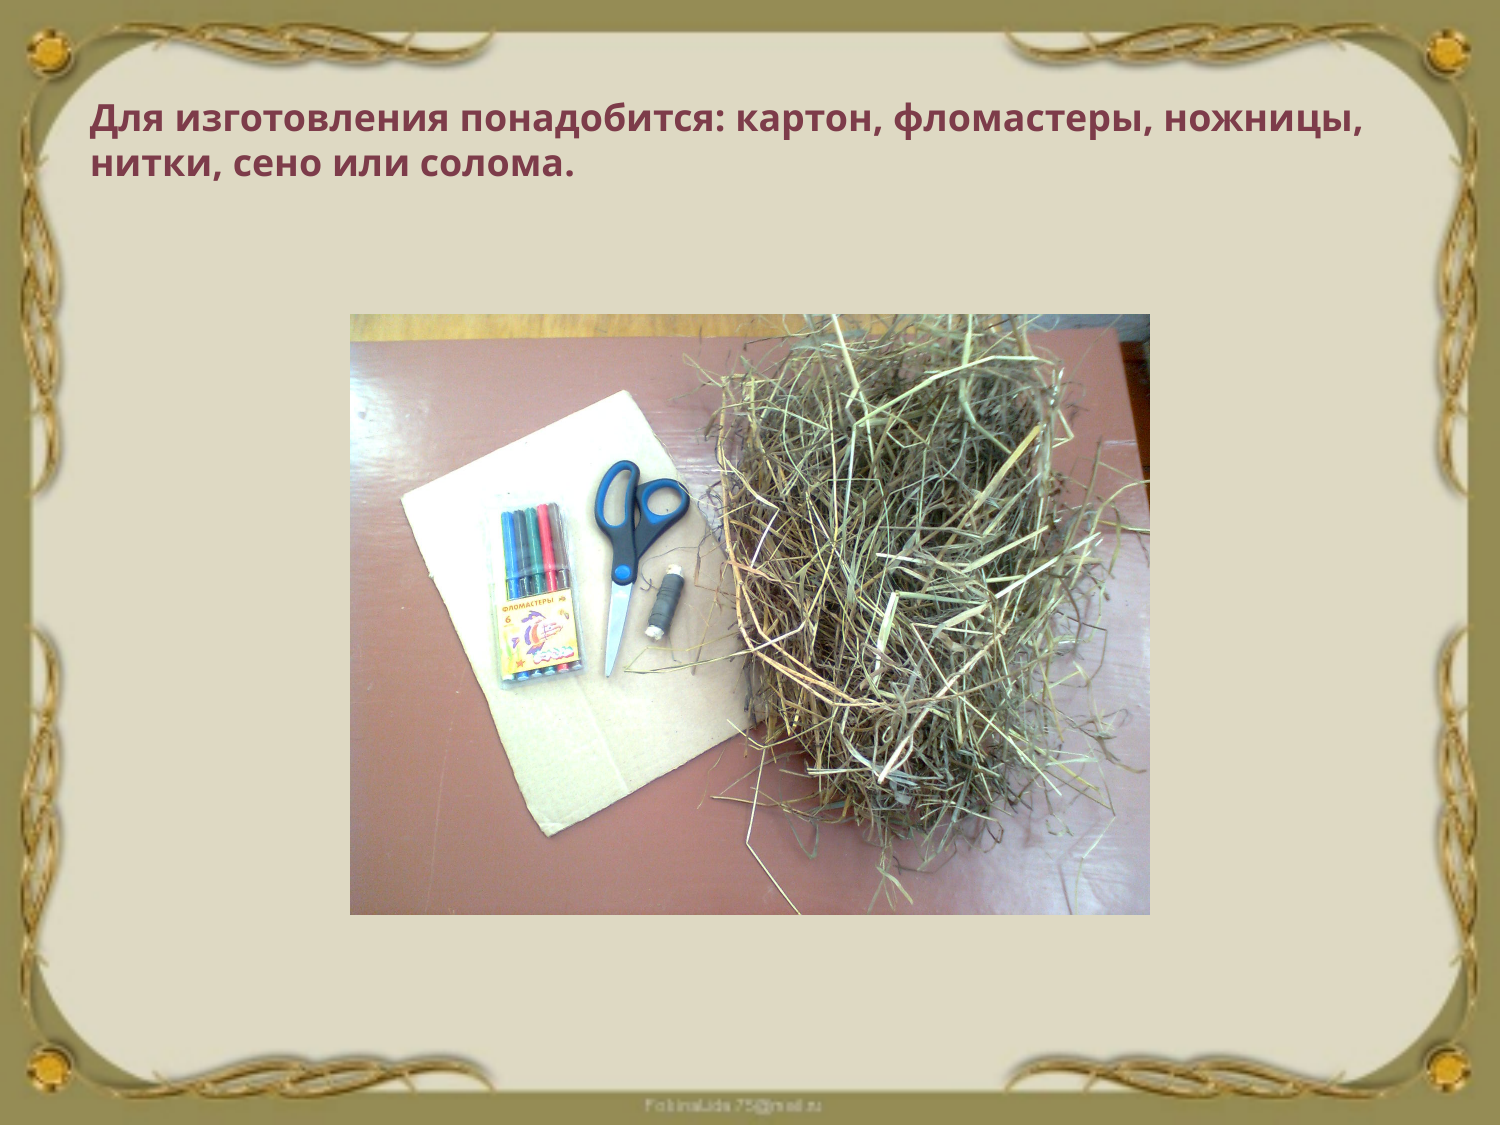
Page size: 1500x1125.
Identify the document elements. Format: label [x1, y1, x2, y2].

picture [0, 0, 1500, 1125]
list [349, 313, 1151, 915]
